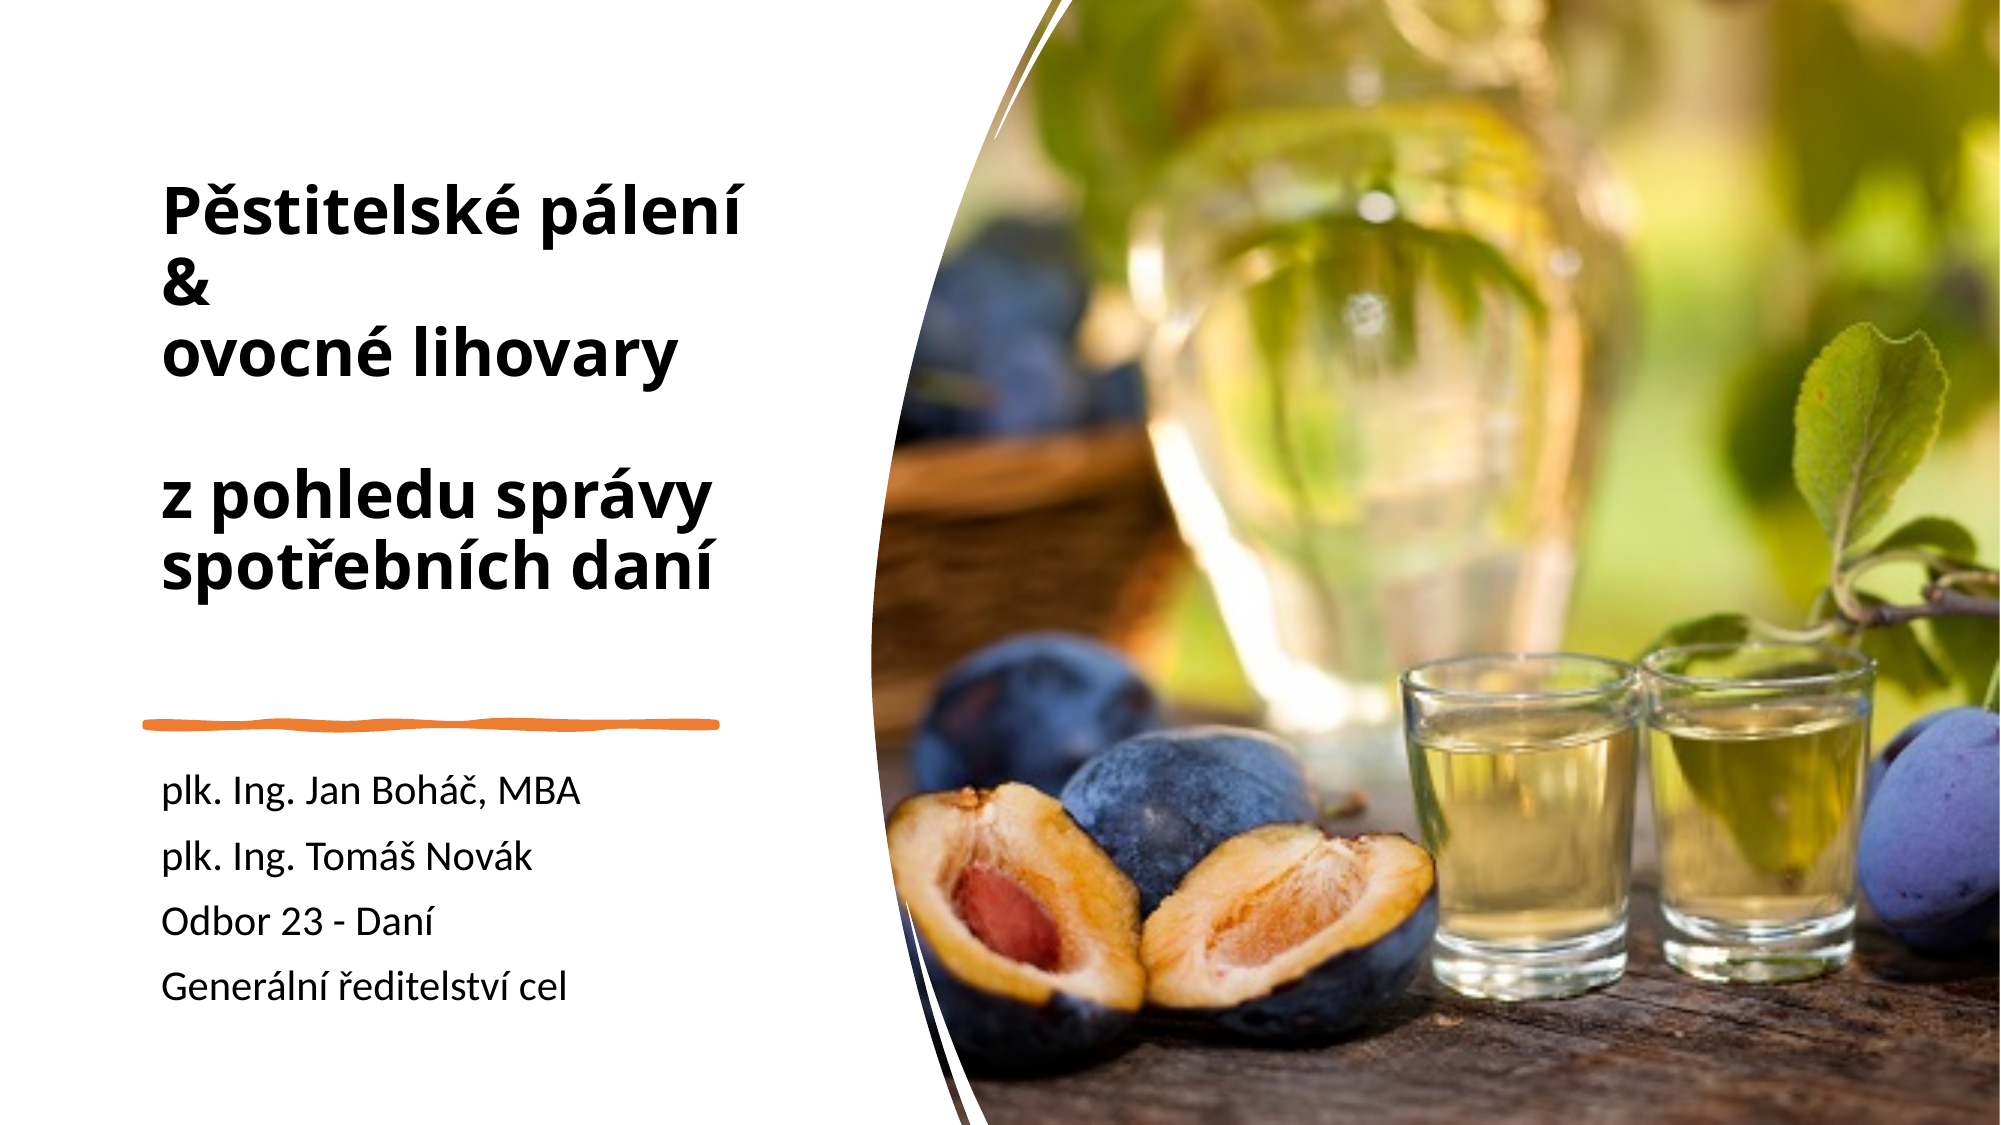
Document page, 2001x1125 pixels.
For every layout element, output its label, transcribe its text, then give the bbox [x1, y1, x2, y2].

text_box [144, 720, 718, 730]
text_box [0, 0, 871, 1125]
subtitle plk. Ing. Jan Boháč, MBA plk. Ing. Tomáš Novák Odbor 23 - Daní Generální ředitelství cel [146, 760, 759, 1019]
picture [871, 0, 2000, 1125]
title Pěstitelské pálení & ovocné lihovary z pohledu správy spotřebních daní [146, 104, 759, 690]
